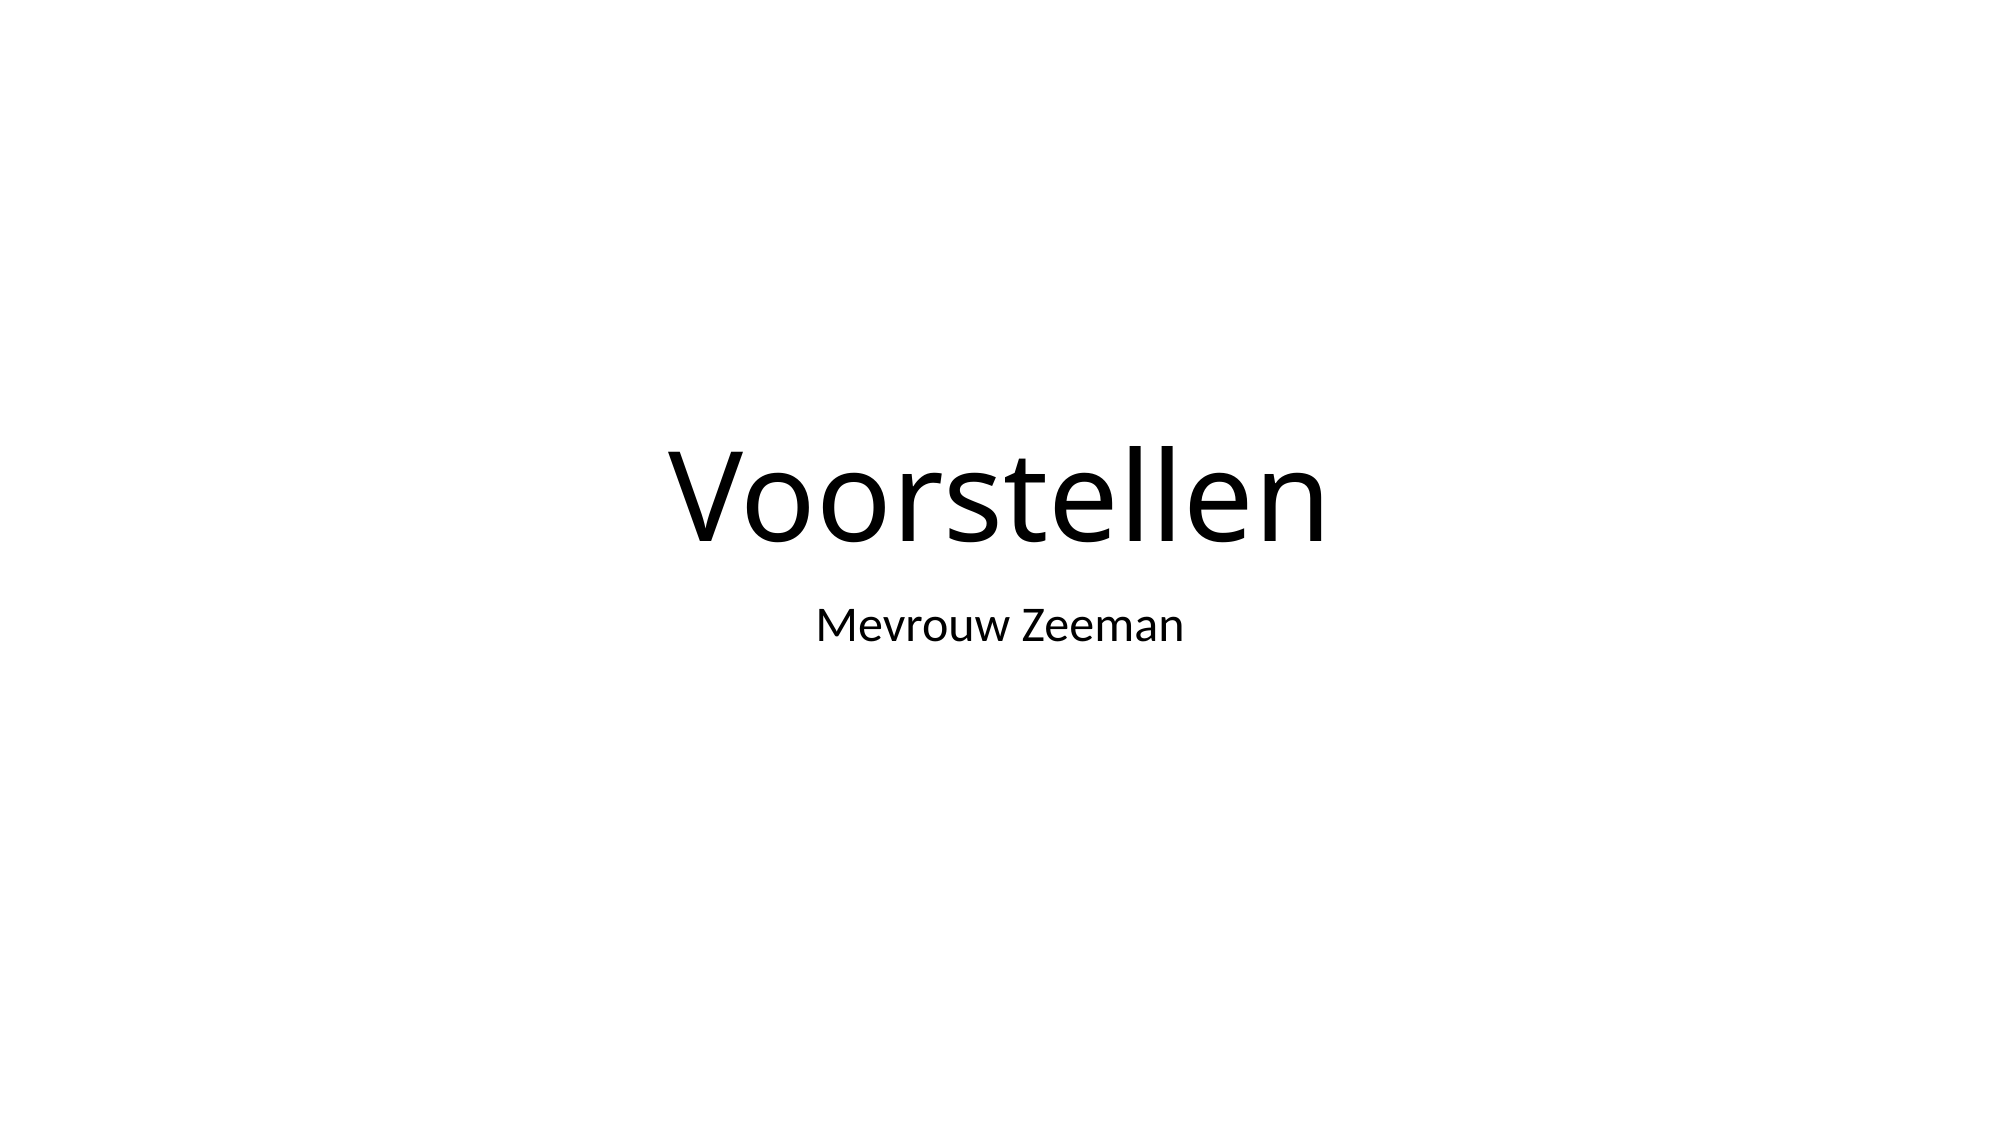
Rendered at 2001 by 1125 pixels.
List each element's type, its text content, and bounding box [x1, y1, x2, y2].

subtitle Mevrouw Zeeman [249, 590, 1750, 863]
title Voorstellen [249, 184, 1750, 576]
